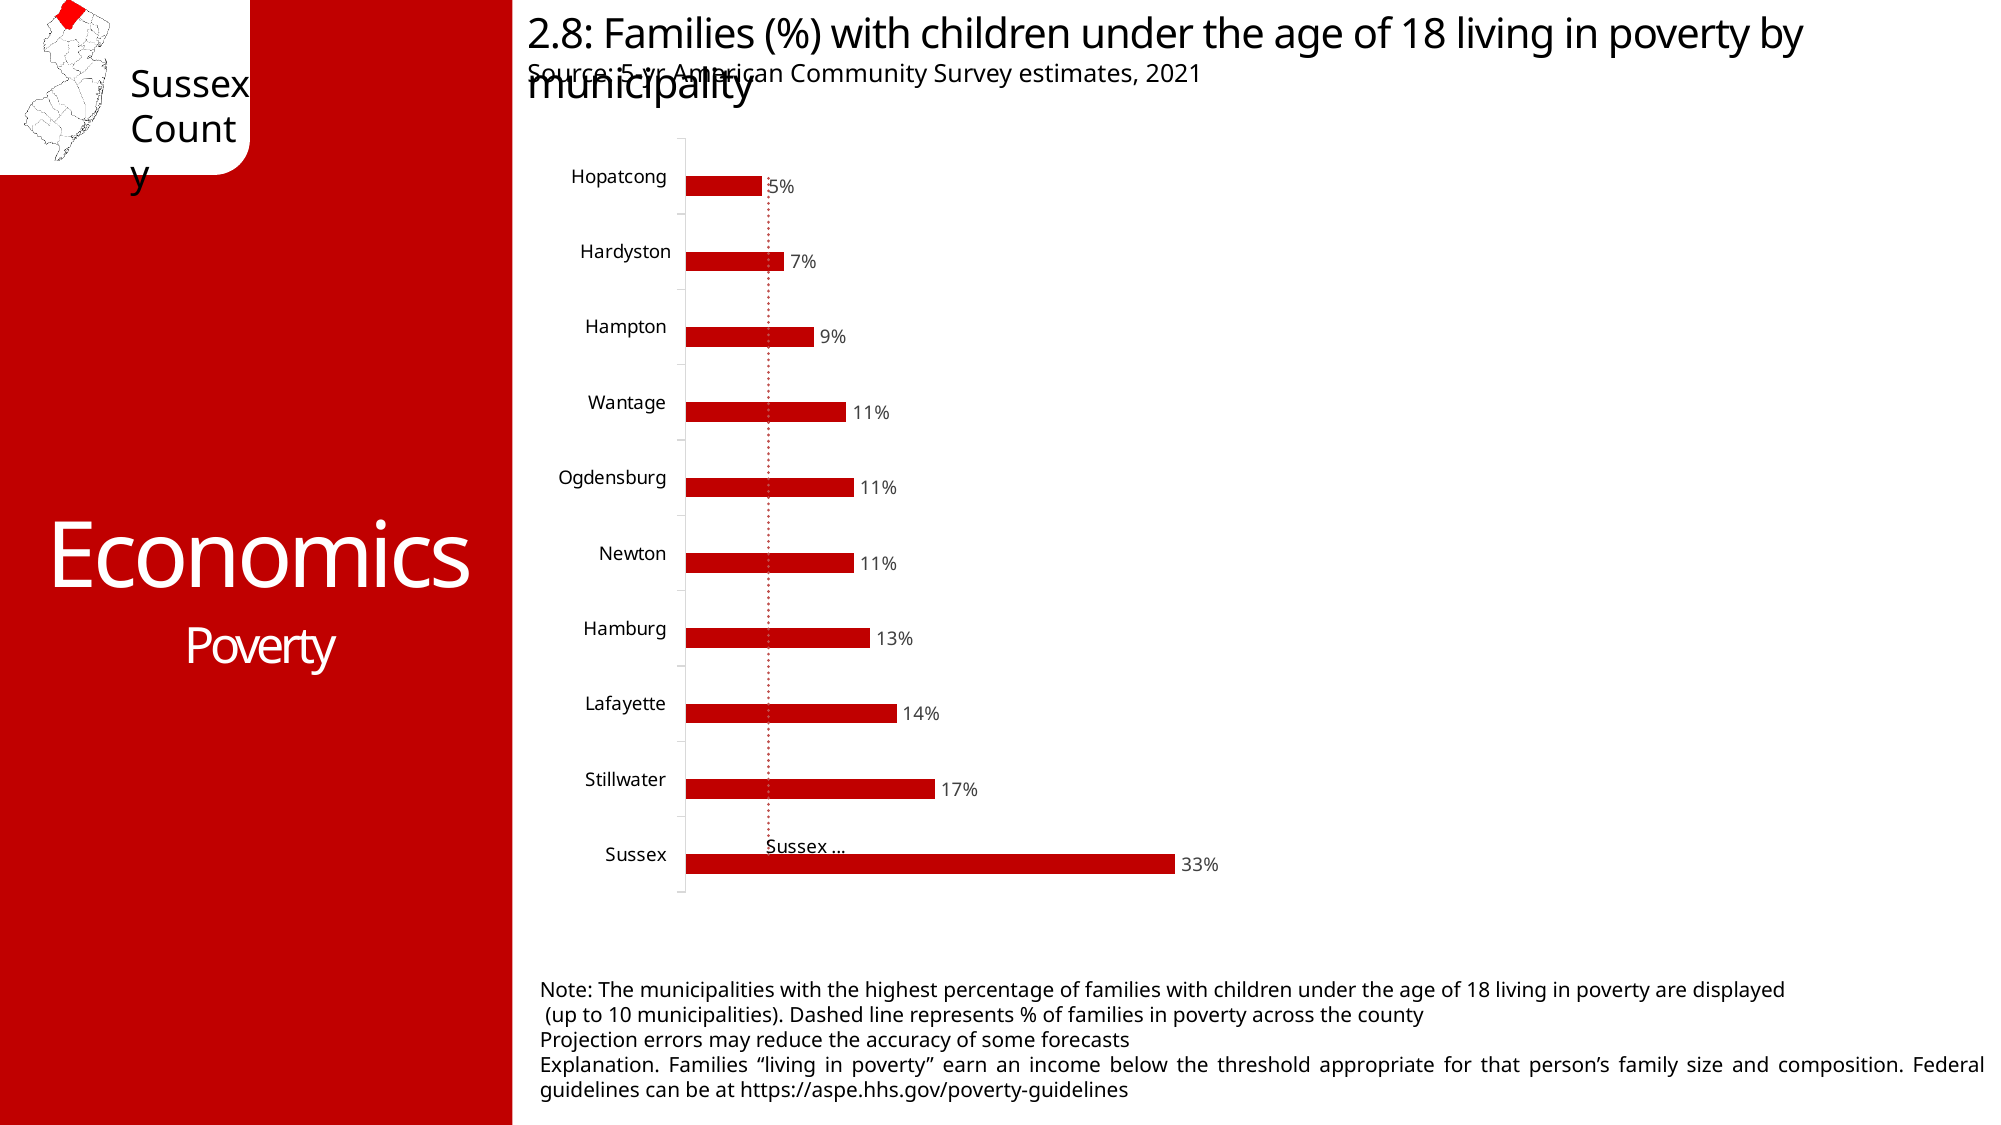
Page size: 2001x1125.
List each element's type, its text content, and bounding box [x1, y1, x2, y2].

text_box Poverty [4, 571, 517, 723]
text_box Economics [3, 483, 517, 634]
picture [24, 0, 110, 161]
text_box 2.8: Families (%) with children under the age of 18 living in poverty by municipality [512, 0, 1992, 115]
chart [539, 124, 1938, 951]
text_box Source: 5-yr American Community Survey estimates, 2021 [512, 50, 1891, 95]
text_box Note: The municipalities with the highest percentage of families with children under the age of 18 living in poverty are displayed (up to 10 municipalities). Dashed line represents % of families in poverty across the county Projection errors may reduce the accuracy of some forecasts Explanation. Families “living in poverty” earn an income below the threshold appropriate for that person’s family size and composition. Federal guidelines can be at https://aspe.hhs.gov/poverty-guidelines [525, 950, 2000, 1125]
